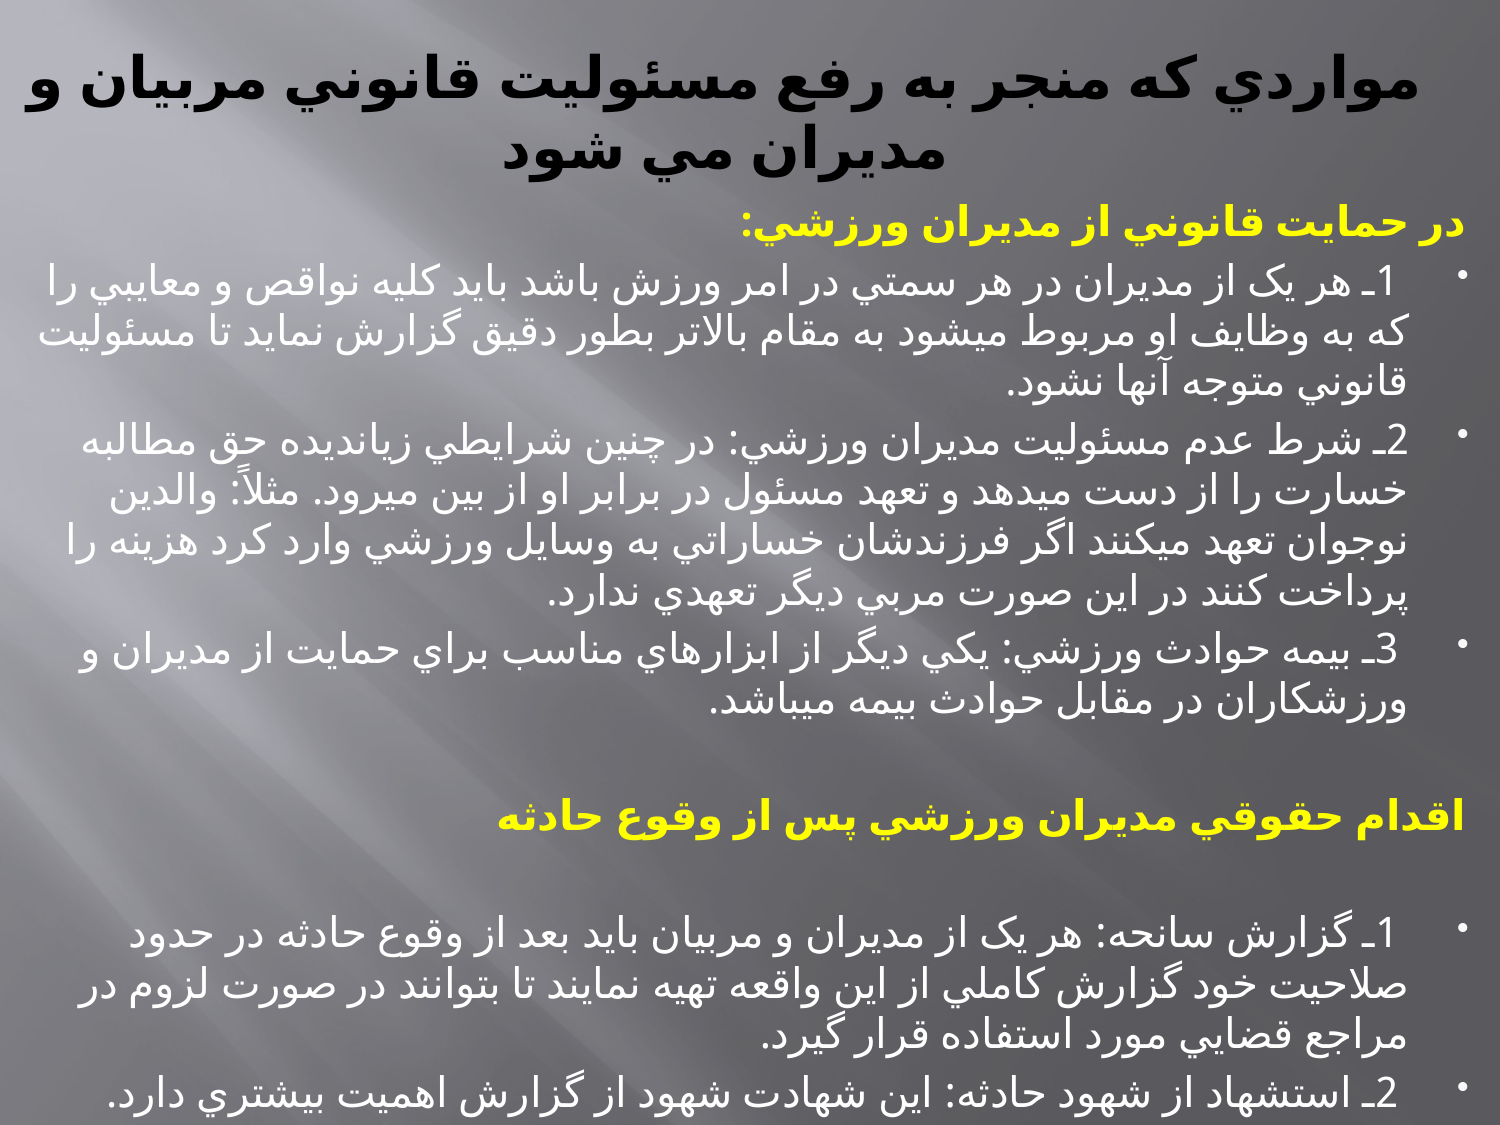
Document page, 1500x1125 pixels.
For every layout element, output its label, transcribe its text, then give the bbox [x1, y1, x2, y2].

list در حمايت قانوني از مديران ورزشي: 1ـ هر يک از مديران در هر سمتي در امر ورزش باشد بايد کليه نواقص و معايبي را که به وظايف او مربوط ميشود به مقام بالاتر بطور دقيق گزارش نمايد تا مسئوليت قانوني متوجه آنها نشود. 2ـ شرط عدم مسئوليت مديران ورزشي: در چنين شرايطي زيان­ديده حق مطالبه خسارت را از دست مي­دهد و تعهد مسئول در برابر او از بين مي­رود. مثلاً: والدين نوجوان تعهد مي­کنند اگر فرزندشان خساراتي به وسايل ورزشي وارد کرد هزينه را پرداخت کنند در اين صورت مربي ديگر تعهدي ندارد. 3ـ بيمه حوادث ورزشي: يکي ديگر از ابزارهاي مناسب براي حمايت از مديران و ورزشکاران در مقابل حوادث بيمه ميباشد. اقدام حقوقي مديران ورزشي پس از وقوع حادثه 1ـ گزارش سانحه: هر يک از مديران و مربيان بايد بعد از وقوع حادثه در حدود صلاحيت خود گزارش کاملي از اين واقعه تهيه نمايند تا بتوانند در صورت لزوم در مراجع قضايي مورد استفاده قرار گيرد. 2ـ استشهاد از شهود حادثه: اين شهادت شهود از گزارش اهميت بيشتري دارد. [0, 187, 1500, 1125]
title مواردي که منجر به رفع مسئوليت قانوني مربيان و مديران مي شود [0, 45, 1450, 175]
